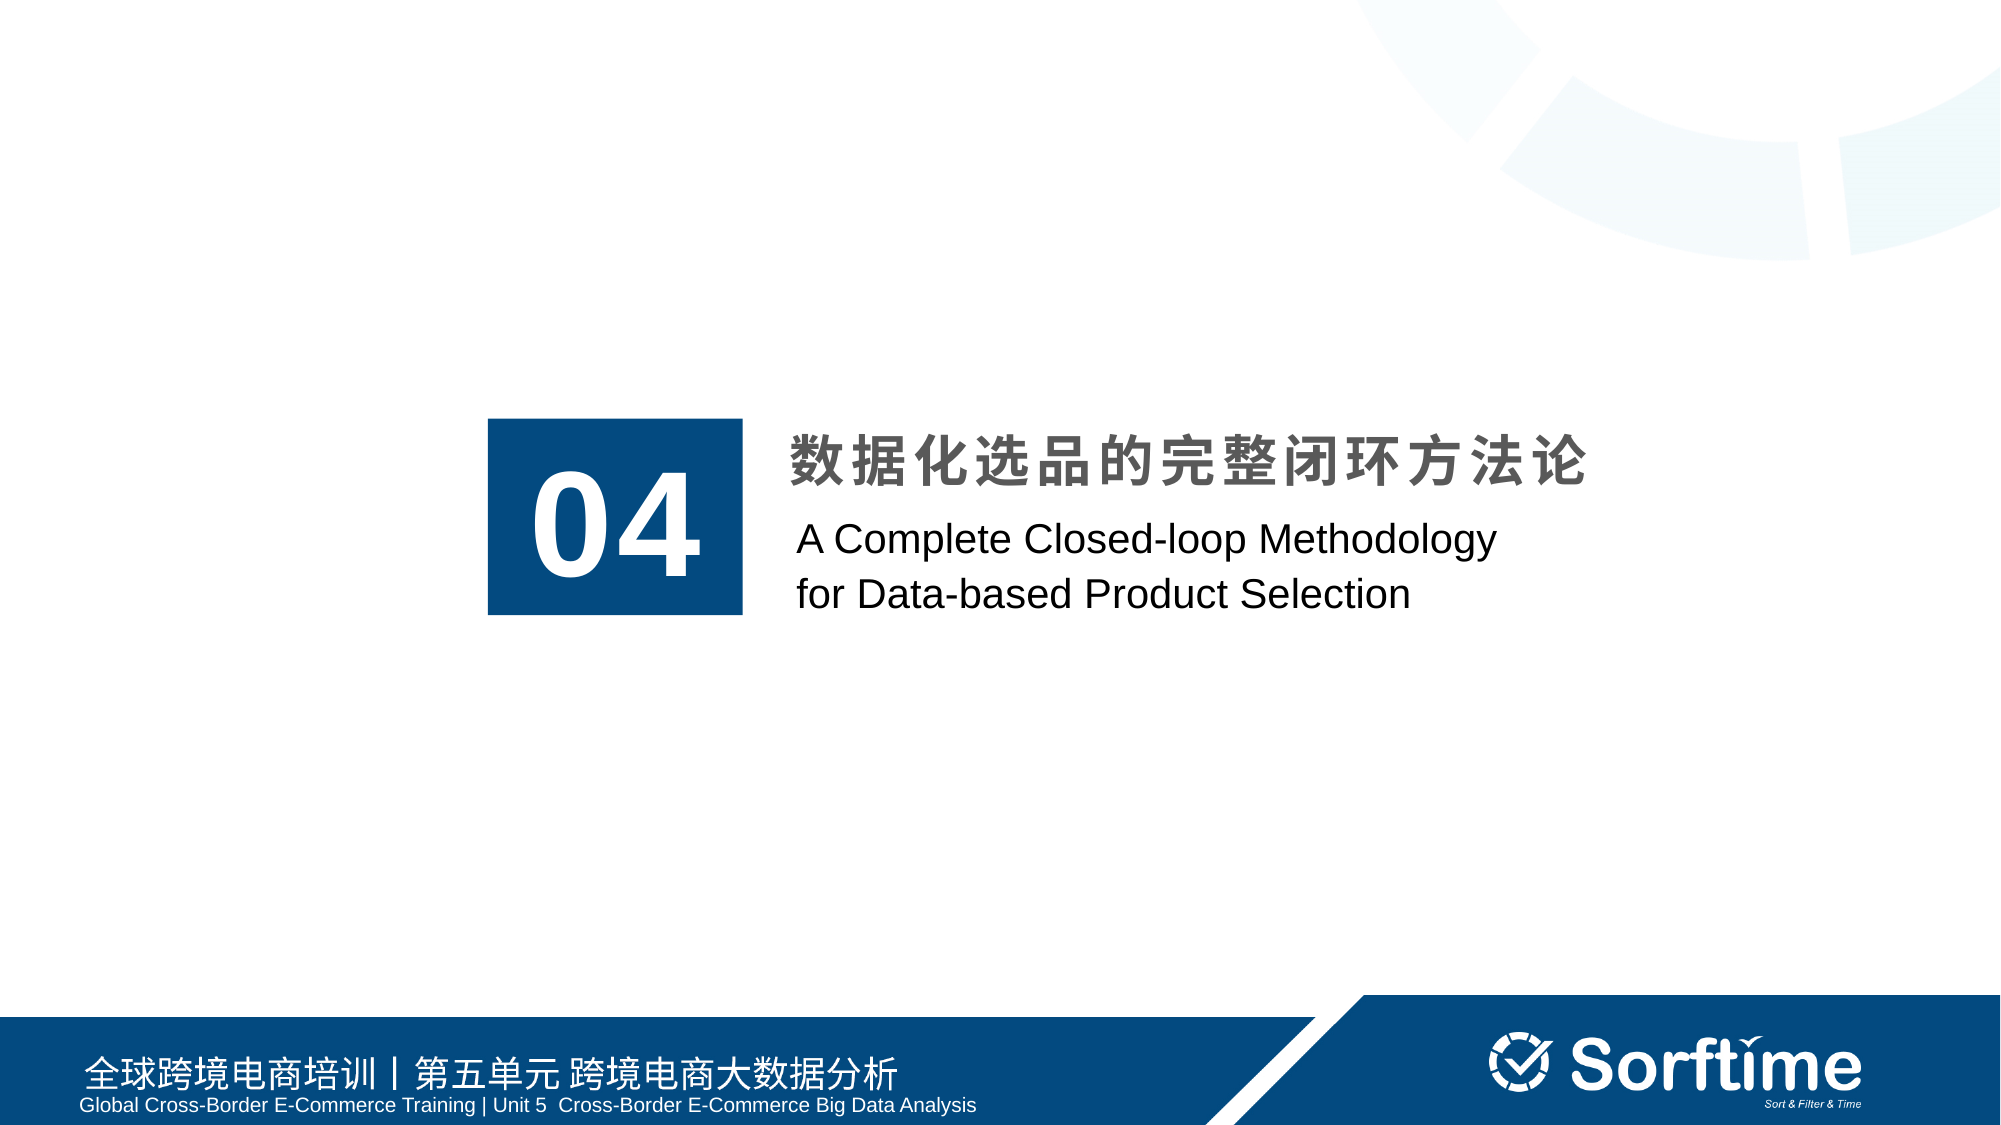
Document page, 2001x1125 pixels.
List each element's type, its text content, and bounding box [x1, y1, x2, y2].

text_box Global Cross-Border E-Commerce Training | Unit 5 Cross-Border E-Commerce Big Data Analysis [64, 1084, 1673, 1125]
text_box 04 [487, 418, 743, 616]
text_box A Complete Closed-loop Methodology for Data-based Product Selection [781, 499, 1524, 625]
title 数据化选品的完整闭环方法论 [761, 386, 1616, 500]
picture [0, 0, 2001, 1125]
